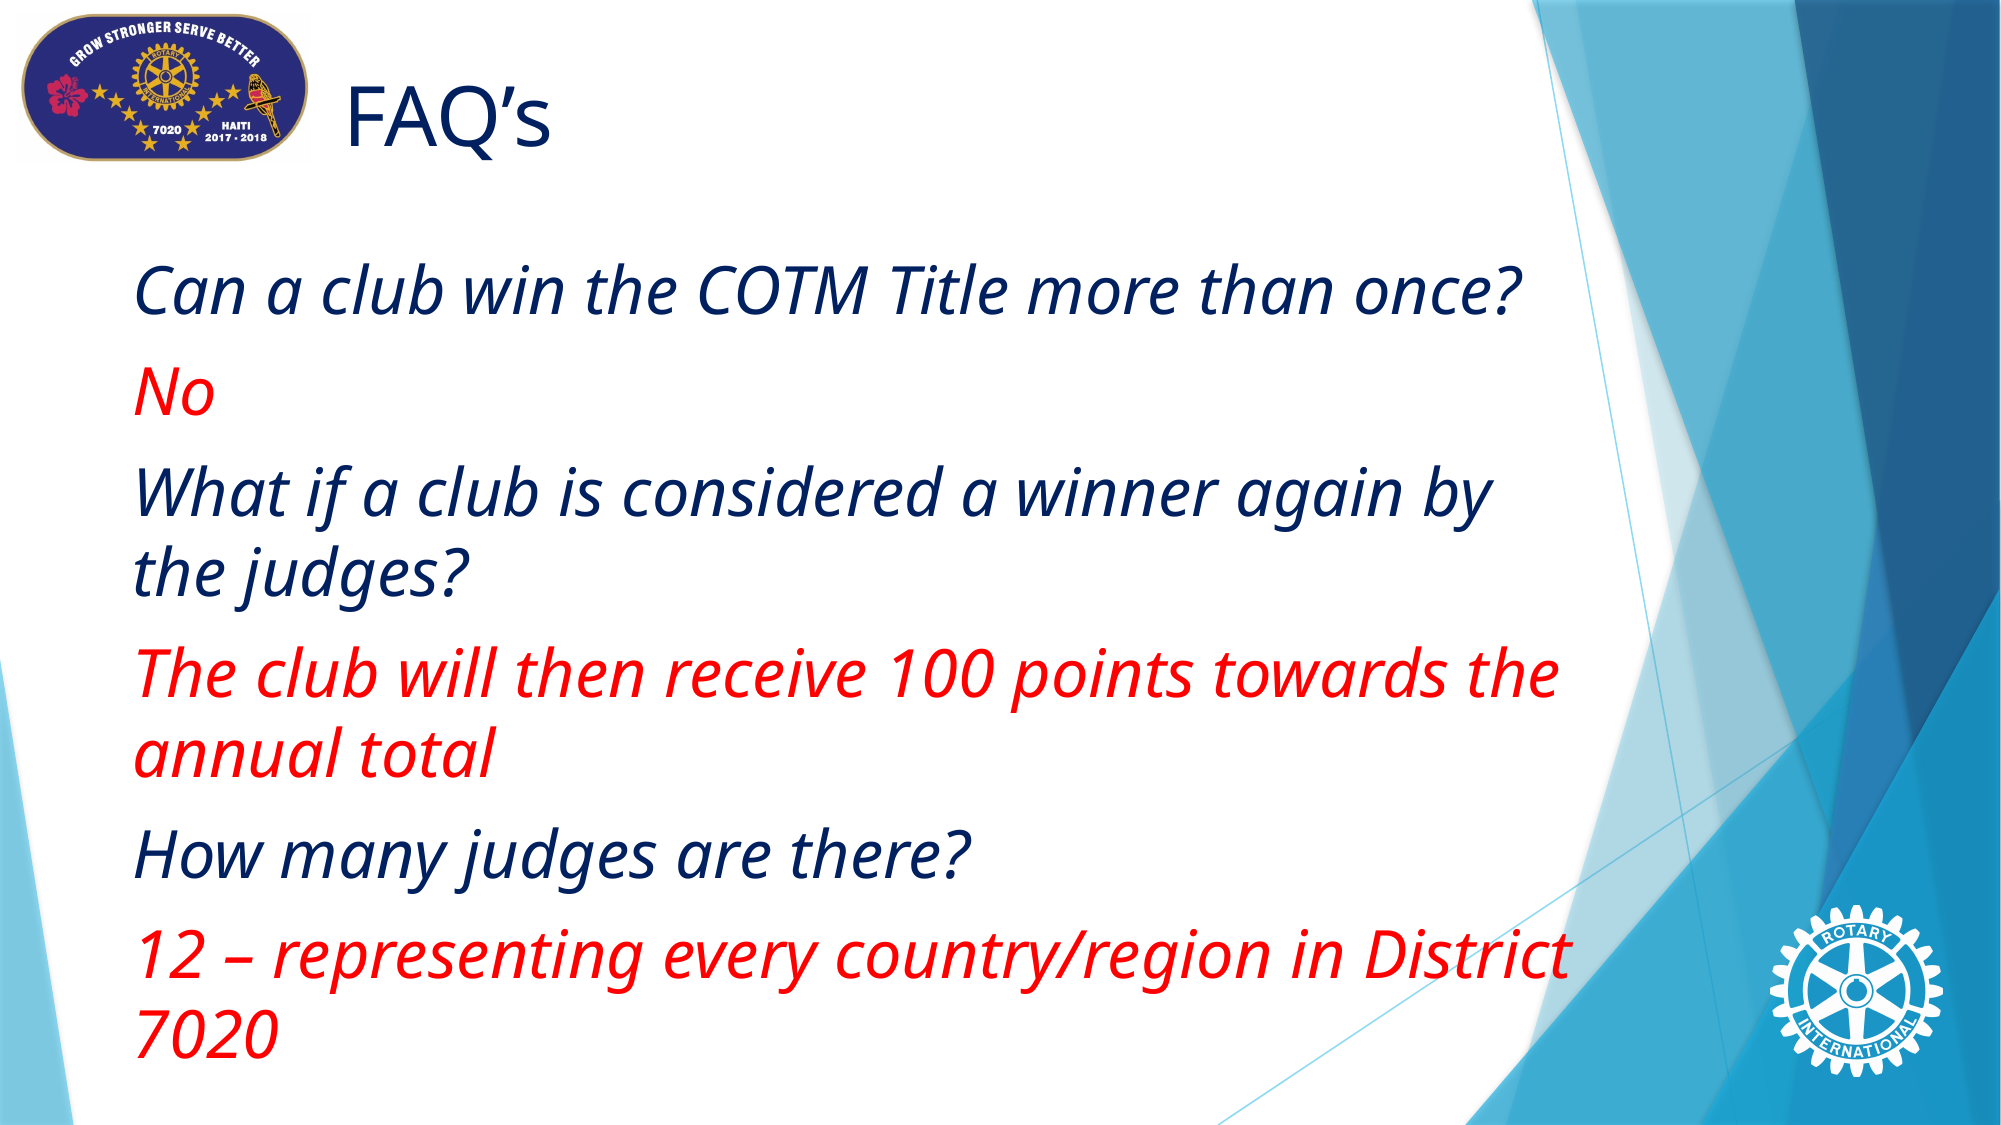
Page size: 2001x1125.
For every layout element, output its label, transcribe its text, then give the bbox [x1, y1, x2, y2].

picture [17, 12, 310, 163]
list Can a club win the COTM Title more than once? No What if a club is considered a winner again by the judges? The club will then receive 100 points towards the annual total How many judges are there? 12 – representing every country/region in District 7020 [117, 240, 1592, 382]
title FAQ’s [328, 56, 1739, 356]
